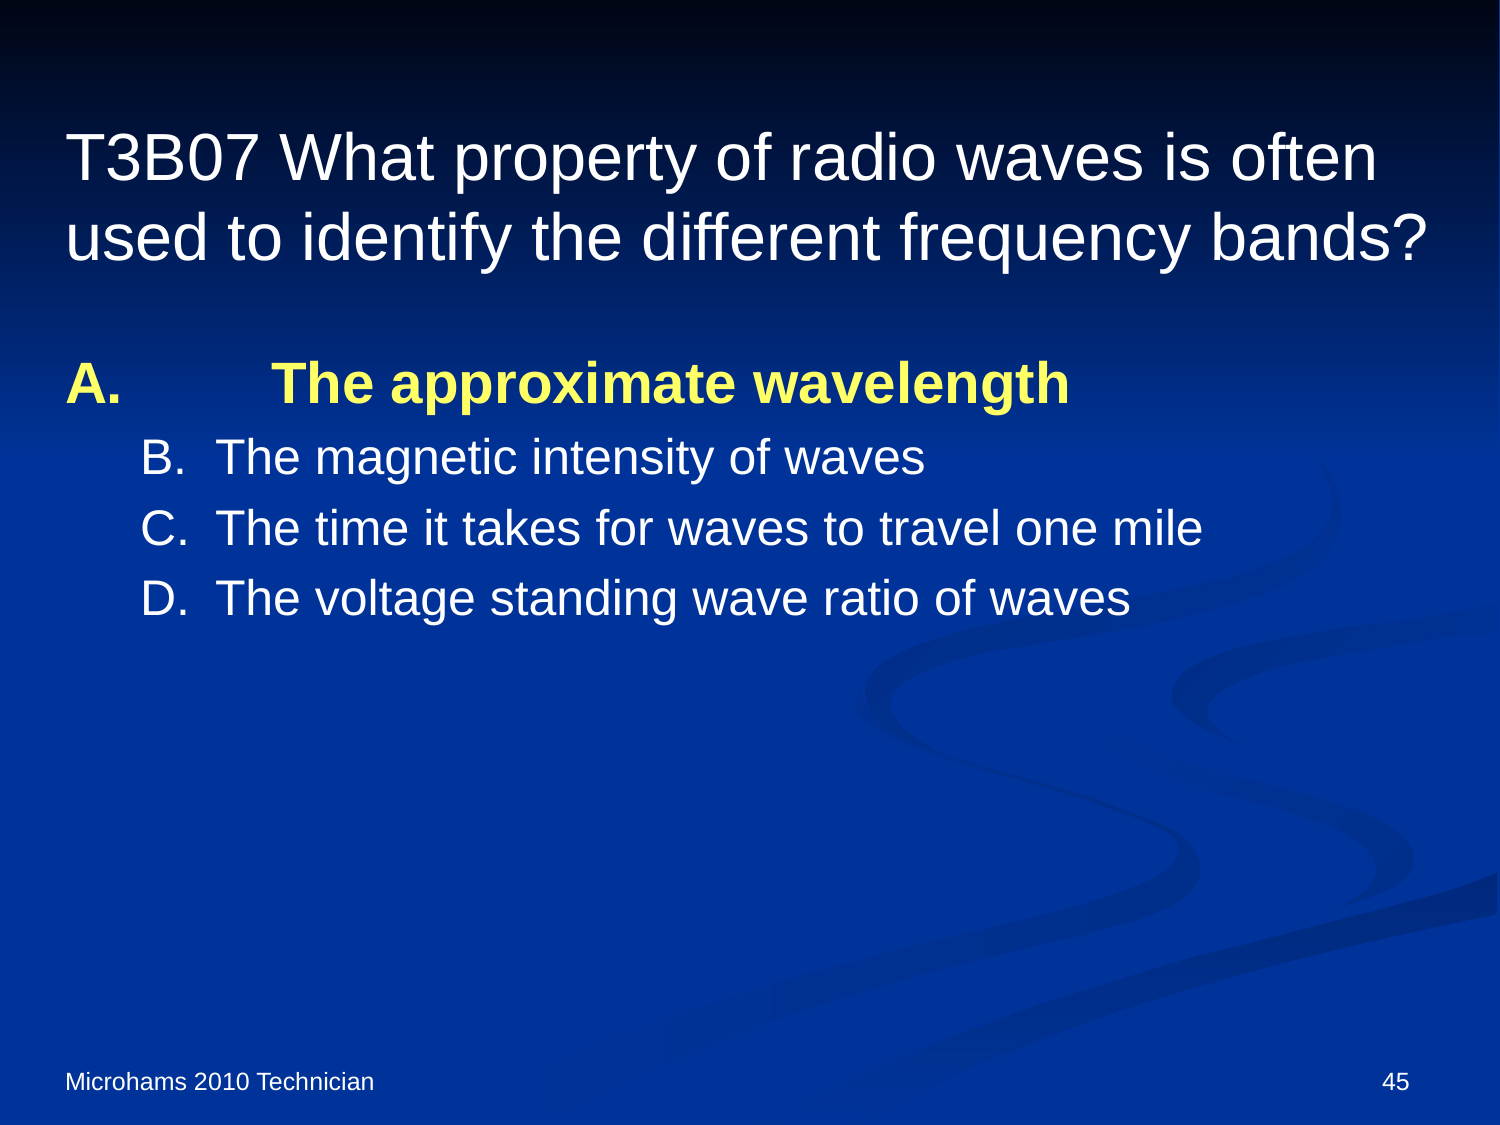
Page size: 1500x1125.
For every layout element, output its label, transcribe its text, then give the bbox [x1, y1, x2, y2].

slide_number 45 [1074, 1024, 1426, 1104]
title T3B07 What property of radio waves is often used to identify the different frequency bands? [49, 49, 1451, 337]
list A. The approximate wavelength B. The magnetic intensity of waves C. The time it takes for waves to travel one mile D. The voltage standing wave ratio of waves [49, 337, 1451, 1006]
footer Microhams 2010 Technician [49, 1024, 988, 1104]
